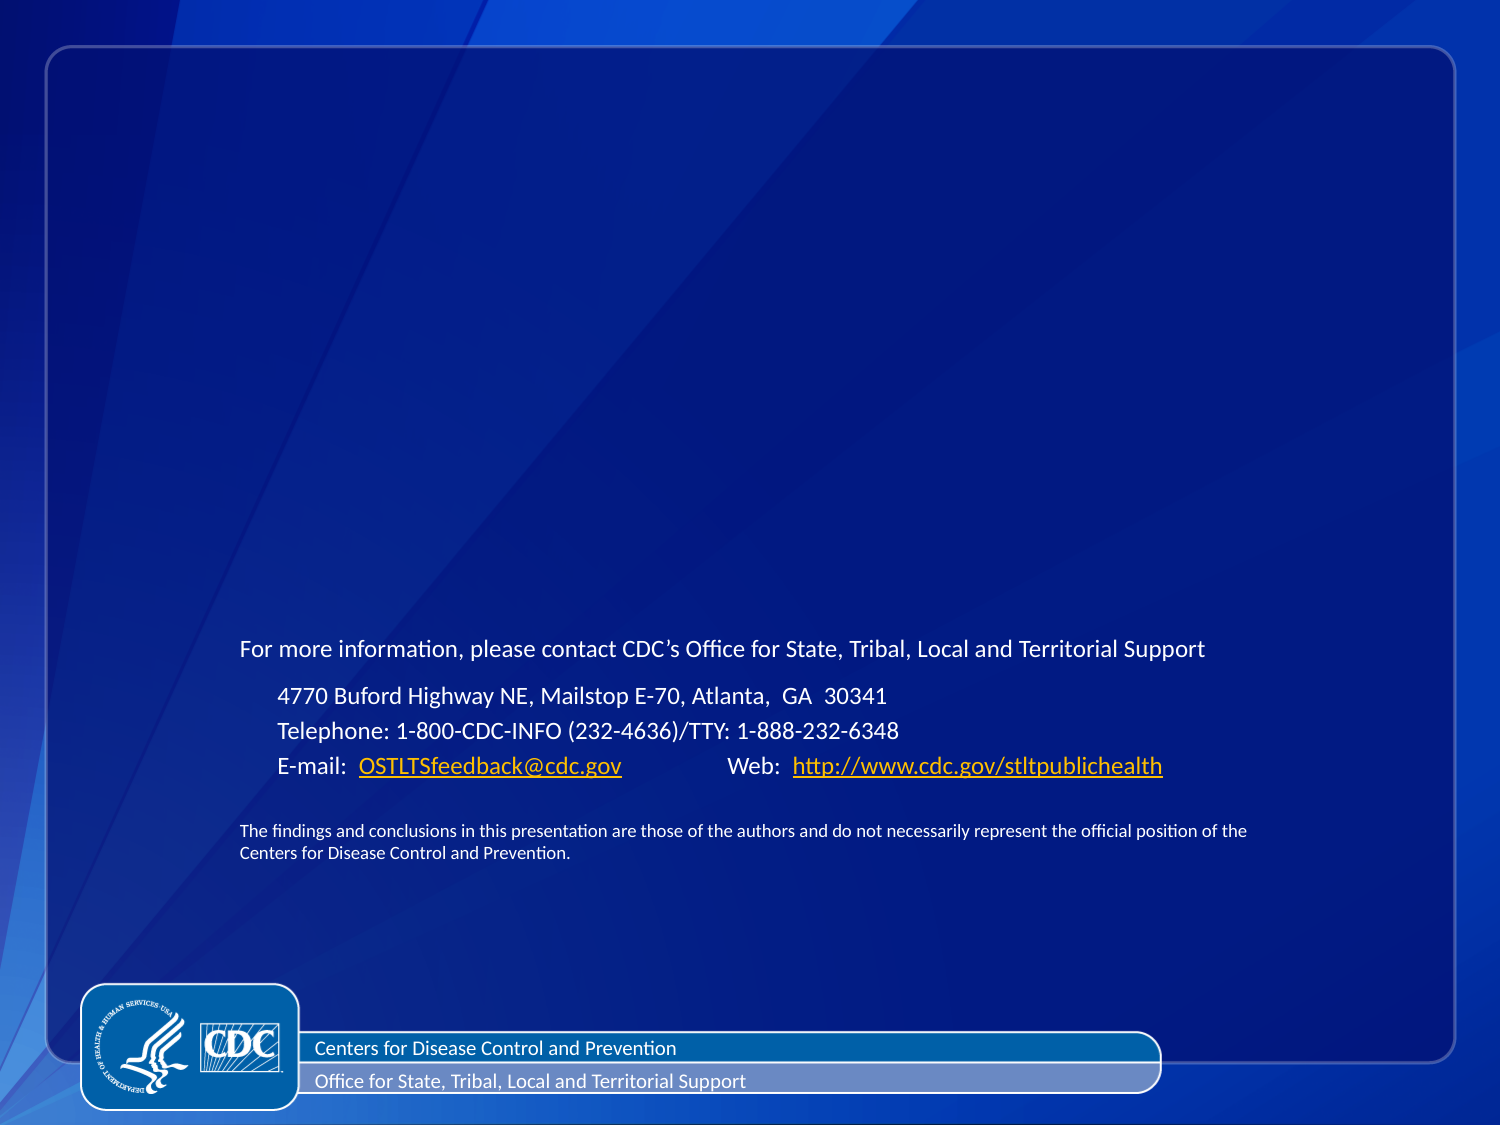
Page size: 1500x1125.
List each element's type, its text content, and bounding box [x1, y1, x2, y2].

list Centers for Disease Control and Prevention [300, 1027, 1138, 1058]
picture [0, 0, 1500, 1125]
list Office for State, Tribal, Local and Territorial Support [300, 1060, 1138, 1098]
